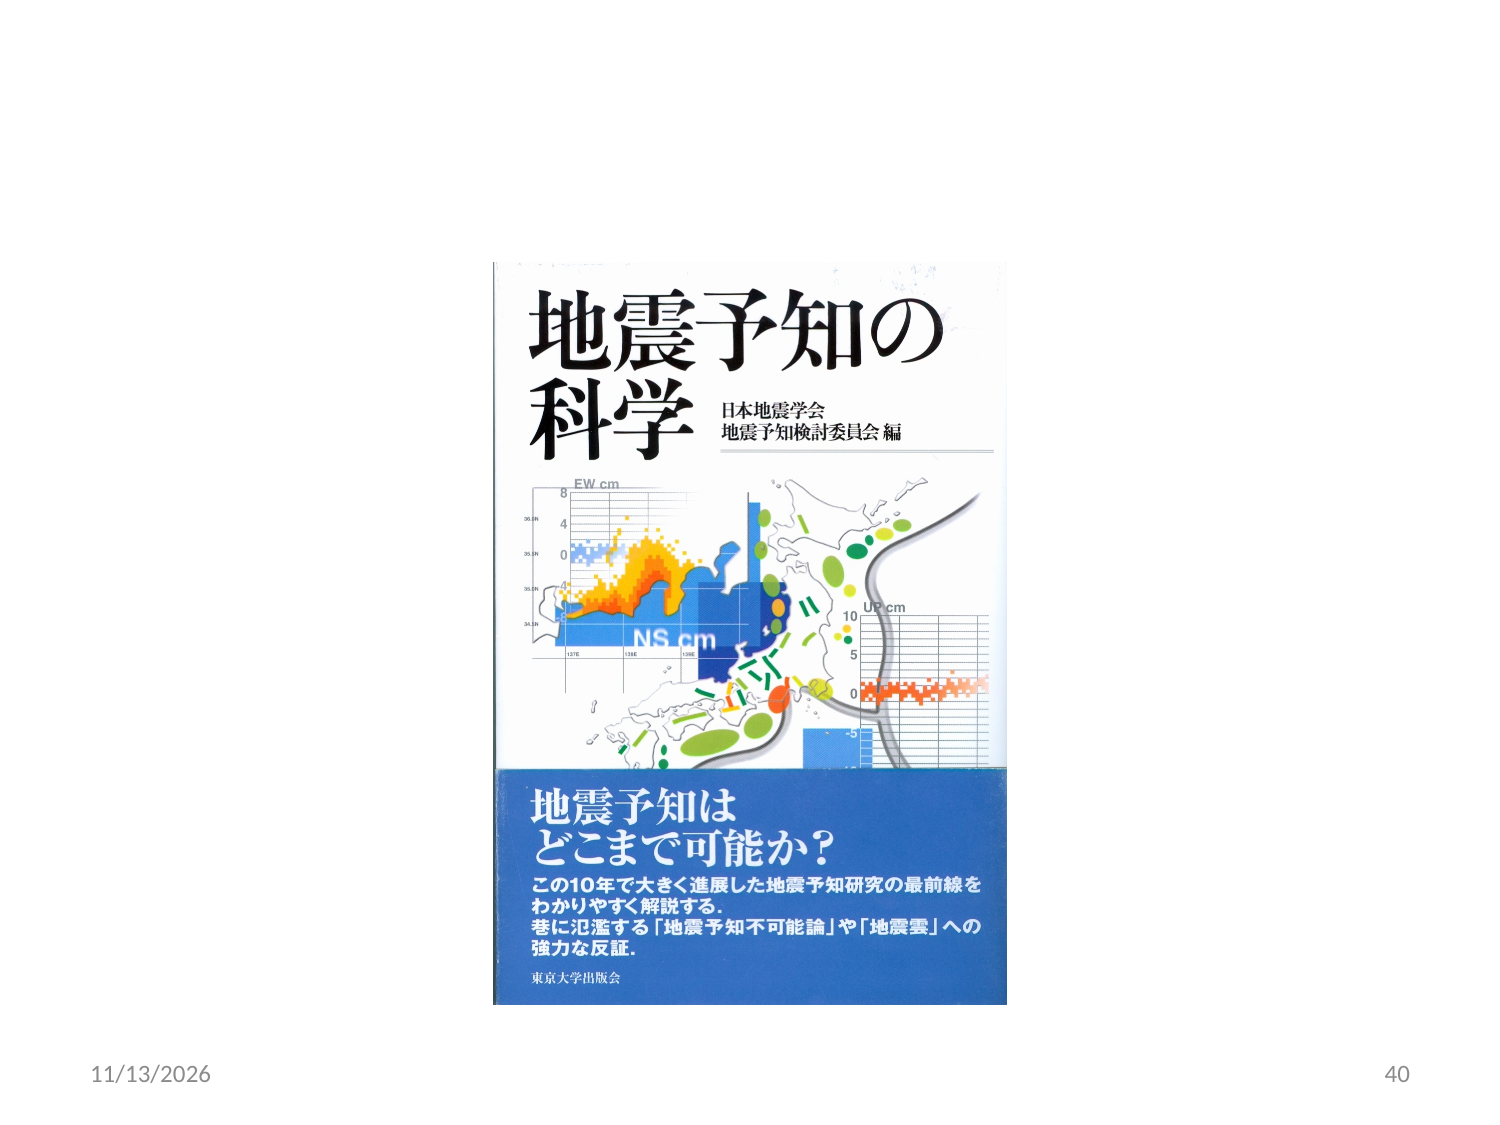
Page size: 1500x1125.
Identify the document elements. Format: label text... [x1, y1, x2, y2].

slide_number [75, 1042, 425, 1103]
slide_number 40 [1074, 1042, 1425, 1103]
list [74, 262, 1426, 1006]
